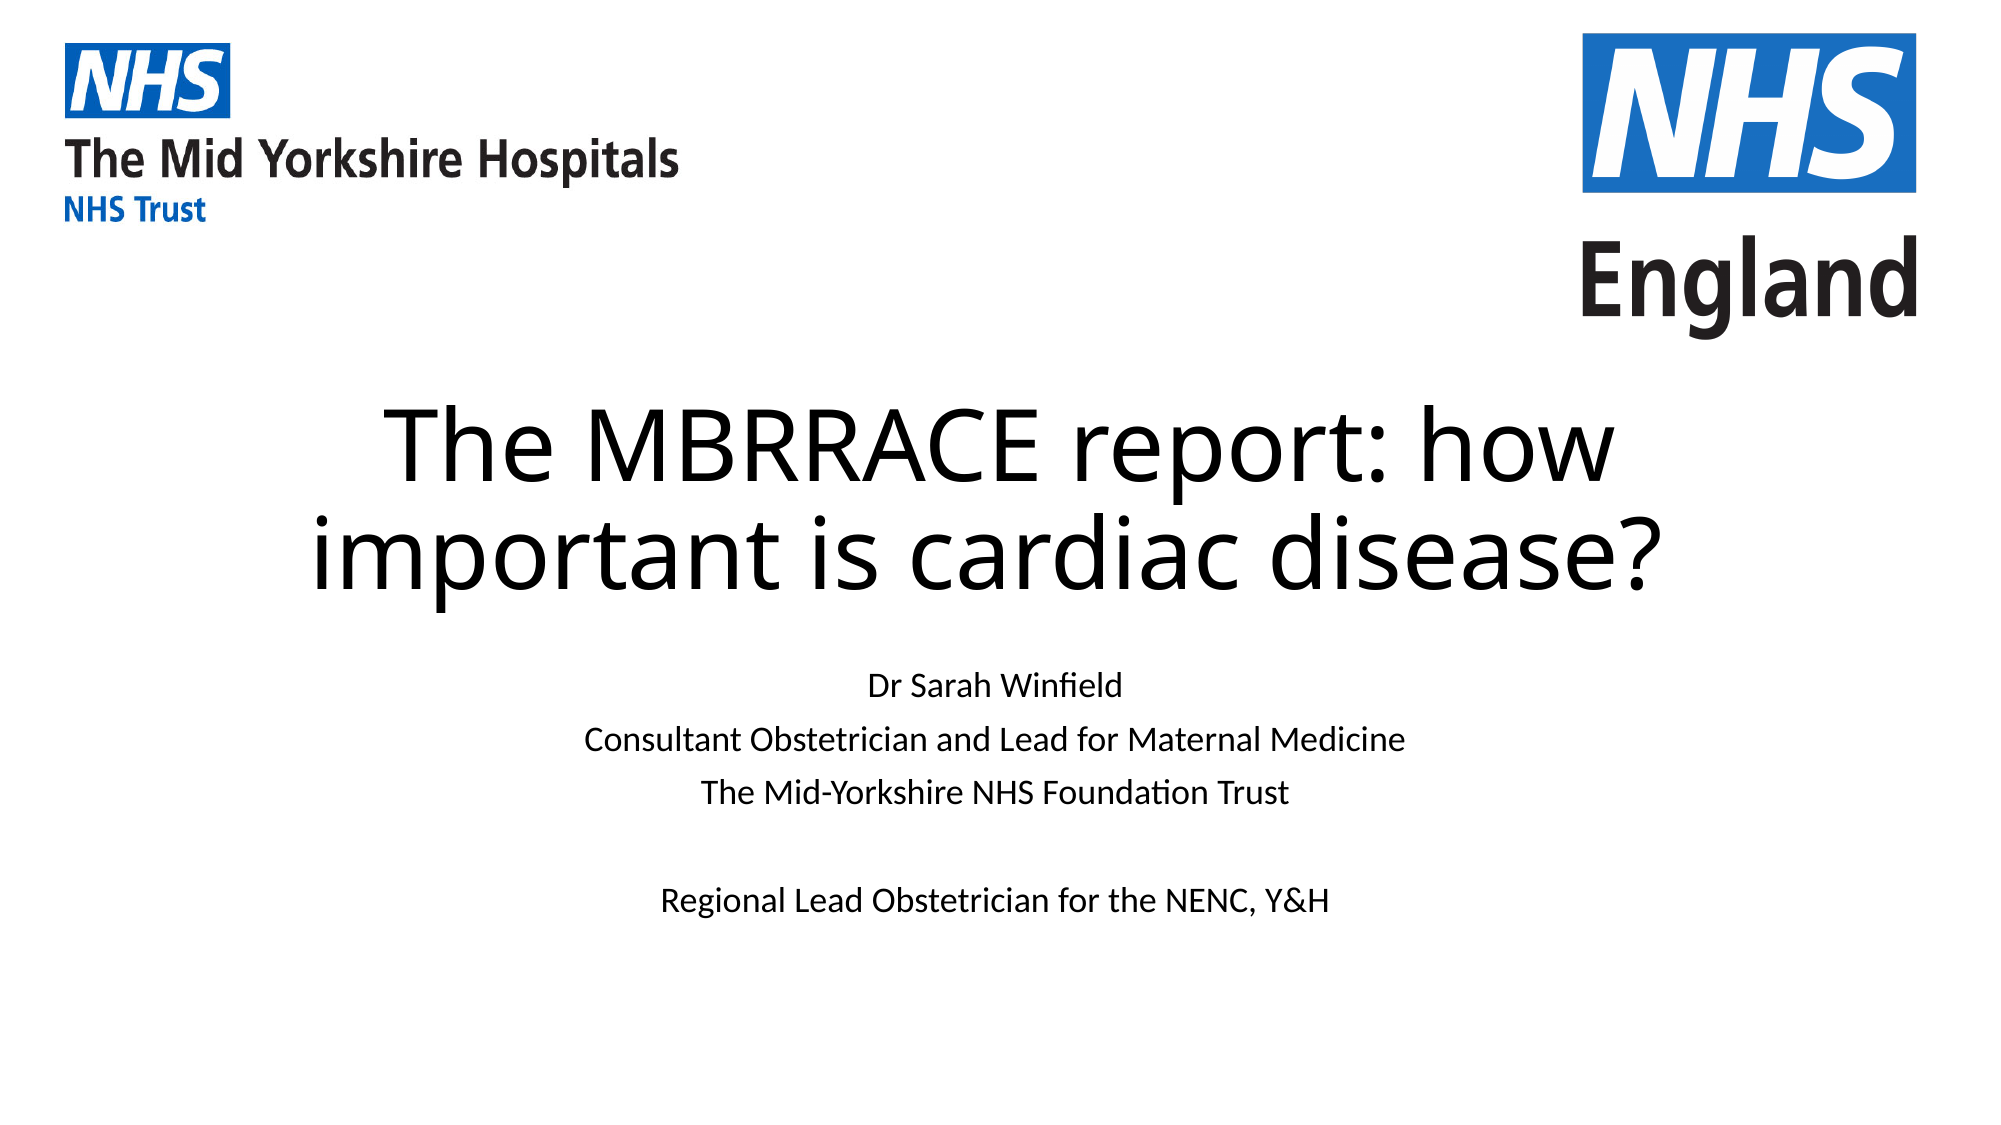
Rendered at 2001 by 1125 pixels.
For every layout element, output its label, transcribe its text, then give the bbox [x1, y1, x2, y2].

picture [25, 0, 714, 263]
subtitle Dr Sarah Winfield Consultant Obstetrician and Lead for Maternal Medicine The Mid-Yorkshire NHS Foundation Trust Regional Lead Obstetrician for the NENC, Y&H [249, 658, 1750, 931]
title The MBRRACE report: how important is cardiac disease? [249, 227, 1750, 619]
picture [1580, 30, 1920, 345]
